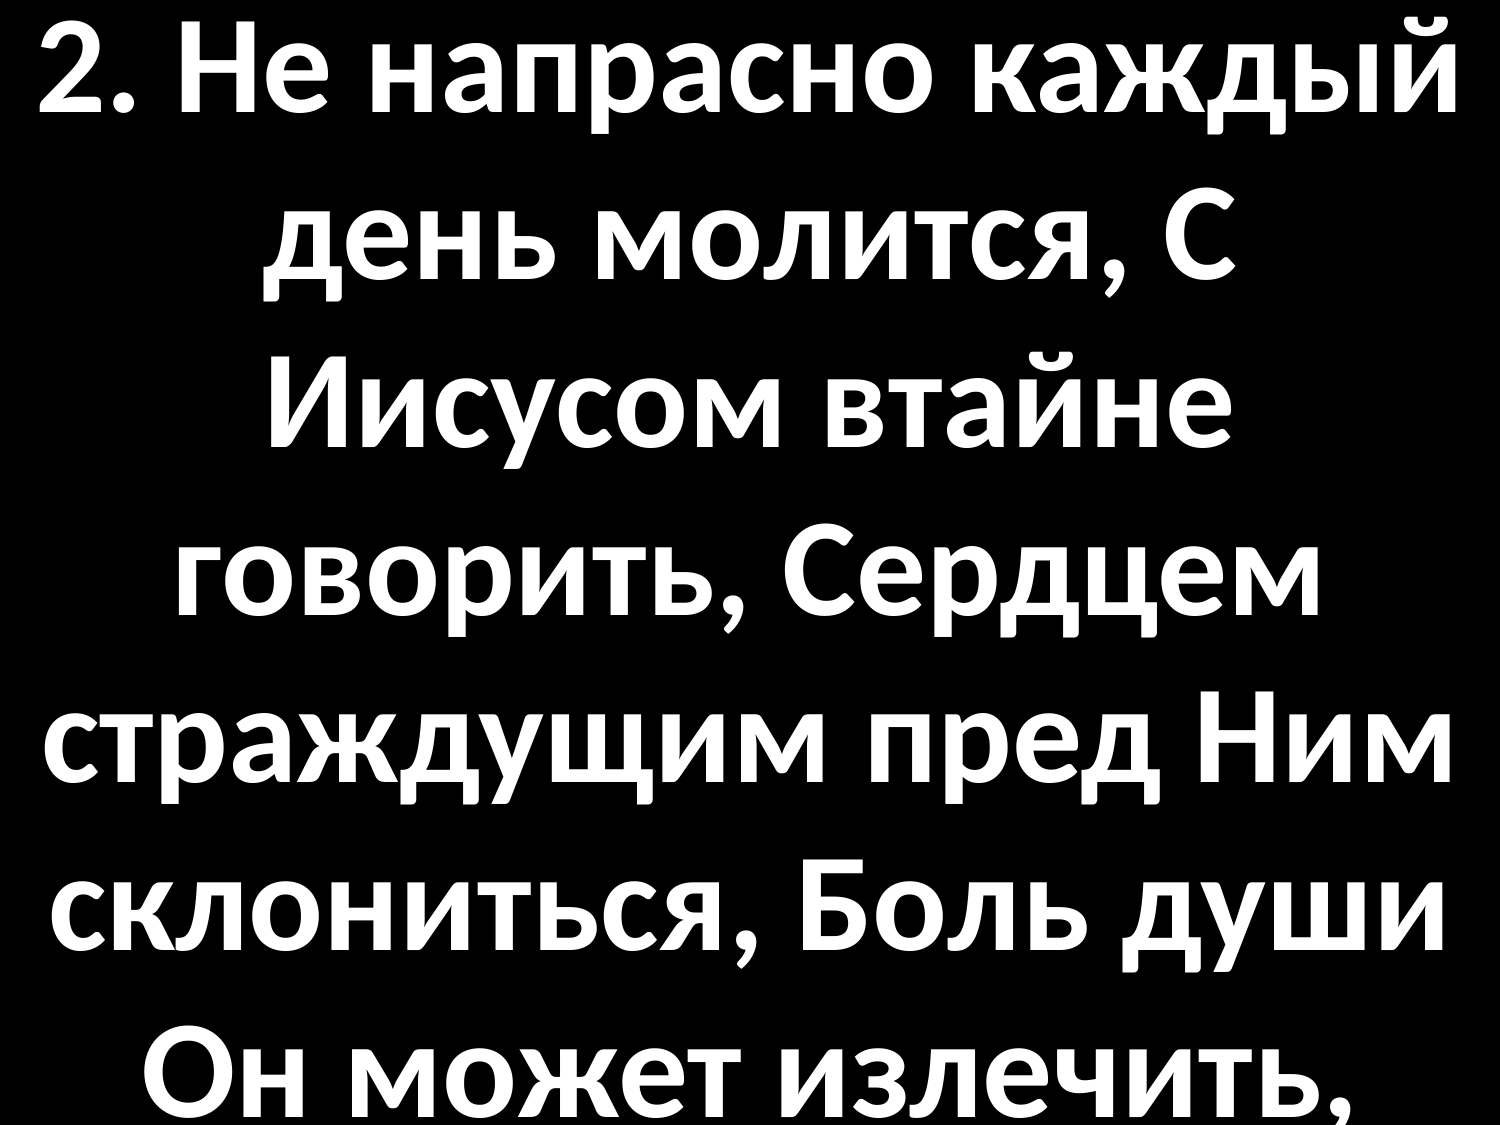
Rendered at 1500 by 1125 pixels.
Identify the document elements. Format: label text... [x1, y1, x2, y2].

title 2. Не напрасно каждый день молится, С Иисусом втайне говорить, Сердцем страждущим пред Ним склониться, Боль души Он может излечить, [0, 438, 1500, 680]
